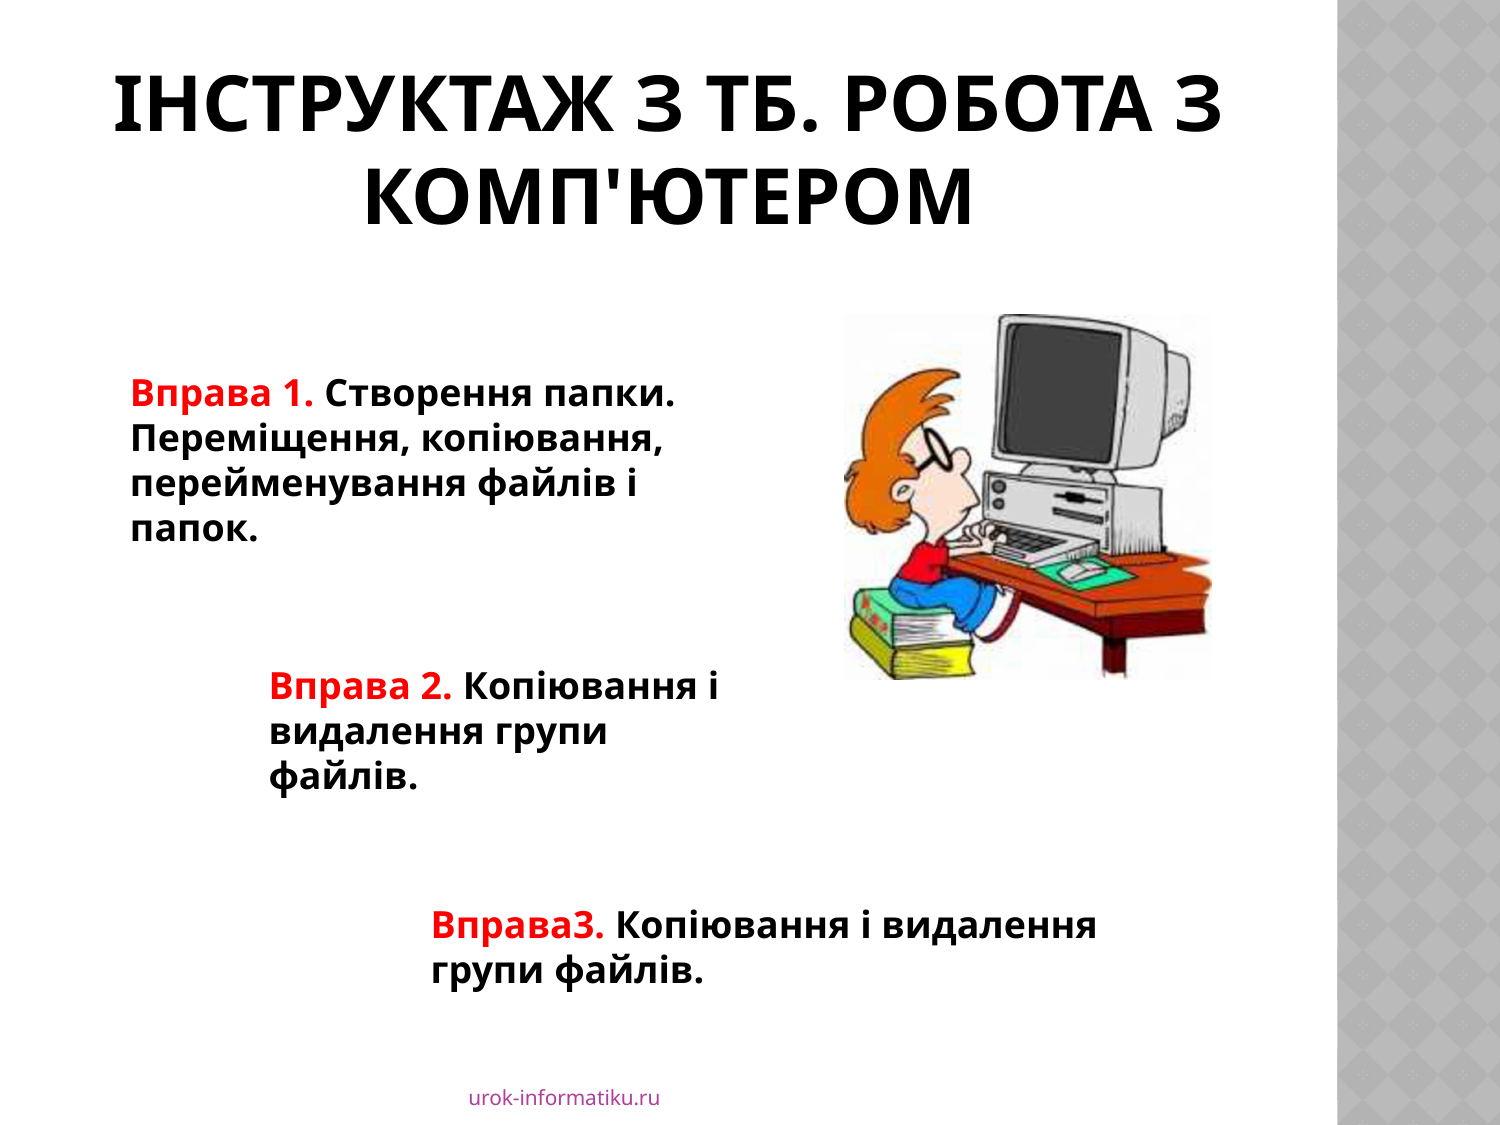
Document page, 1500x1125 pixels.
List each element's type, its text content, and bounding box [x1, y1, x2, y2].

picture [843, 313, 1213, 681]
title Інструктаж з ТБ. Робота з комп'ютером [75, 52, 1263, 240]
footer urok-informatiku.ru [75, 1075, 675, 1114]
text_box Вправа 1. Створення папки. Переміщення, копіювання, перейменування файлів і папок. [115, 361, 706, 557]
text_box Вправа3. Копіювання і видалення групи файлів. [415, 893, 1166, 998]
text_box Вправа 2. Копіювання і видалення групи файлів. [253, 655, 774, 850]
